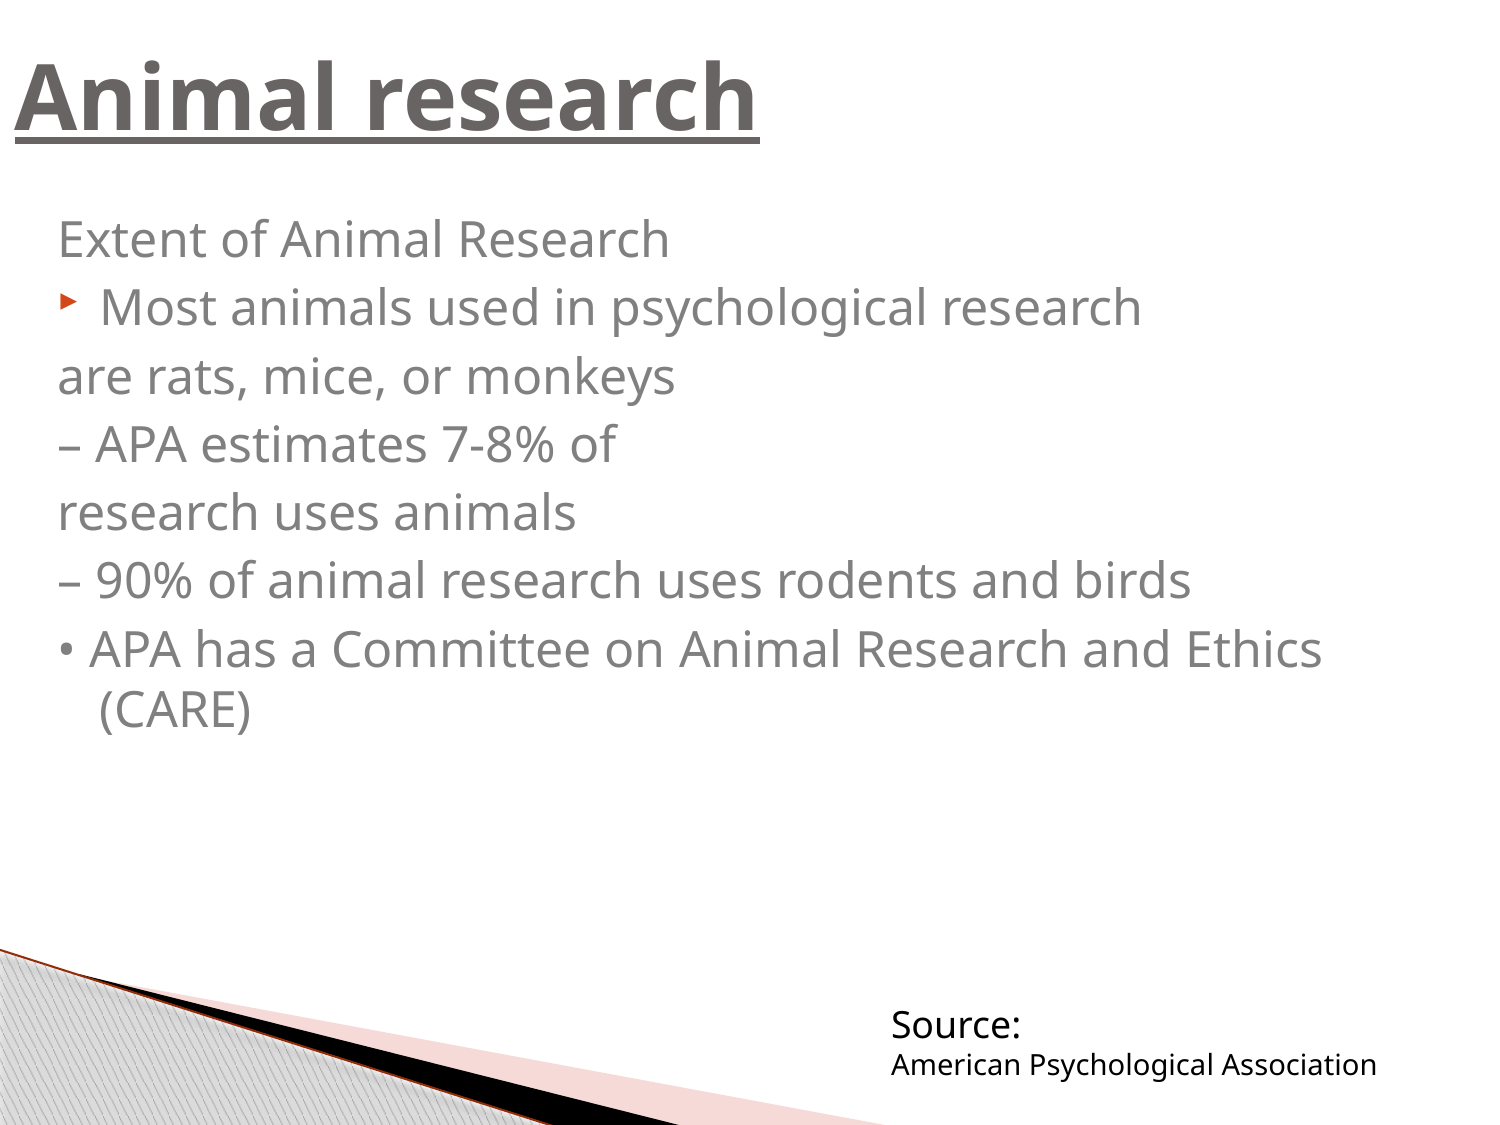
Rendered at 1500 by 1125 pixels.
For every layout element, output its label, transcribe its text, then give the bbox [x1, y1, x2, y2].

list Extent of Animal Research Most animals used in psychological research are rats, mice, or monkeys – APA estimates 7-8% of research uses animals – 90% of animal research uses rodents and birds • APA has a Committee on Animal Research and Ethics (CARE) [24, 200, 1413, 900]
title Animal research [0, 0, 1500, 188]
text_box Source: American Psychological Association [876, 993, 1394, 1124]
